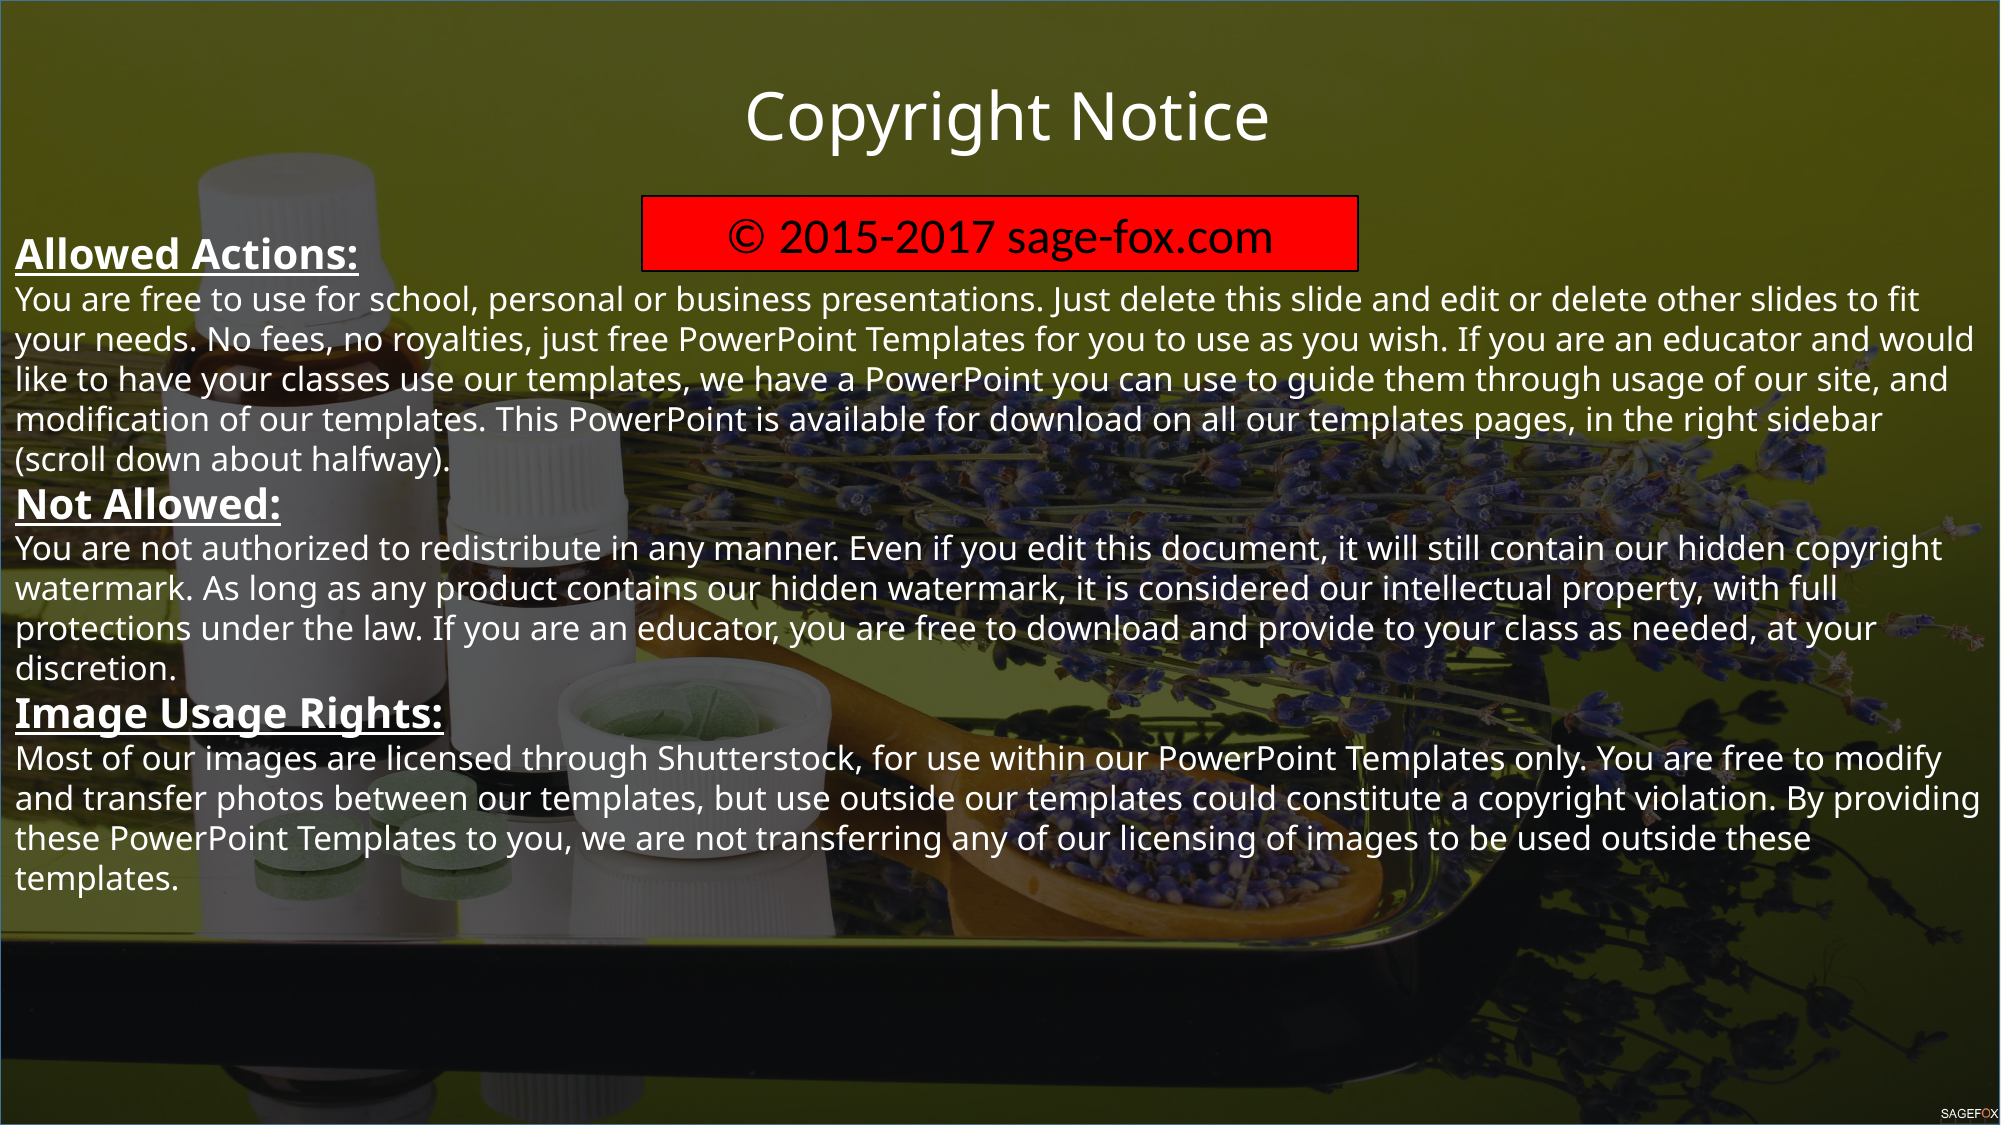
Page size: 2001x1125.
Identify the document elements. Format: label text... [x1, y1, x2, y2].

text_box © 2015-2017 sage-fox.com [641, 196, 1358, 272]
text_box Allowed Actions: You are free to use for school, personal or business presentations. Just delete this slide and edit or delete other slides to fit your needs. No fees, no royalties, just free PowerPoint Templates for you to use as you wish. If you are an educator and would like to have your classes use our templates, we have a PowerPoint you can use to guide them through usage of our site, and modification of our templates. This PowerPoint is available for download on all our templates pages, in the right sidebar (scroll down about halfway). Not Allowed: You are not authorized to redistribute in any manner. Even if you edit this document, it will still contain our hidden copyright watermark. As long as any product contains our hidden watermark, it is considered our intellectual property, with full protections under the law. If you are an educator, you are free to download and provide to your class as needed, at your discretion. Image Usage Rights: Most of our images are licensed through Shutterstock, for use within our PowerPoint Templates only. You are free to modify and transfer photos between our templates, but use outside our templates could constitute a copyright violation. By providing these PowerPoint Templates to you, we are not transferring any of our licensing of images to be used outside these templates. [0, 0, 2000, 1125]
title Copyright Notice [493, 60, 1524, 178]
